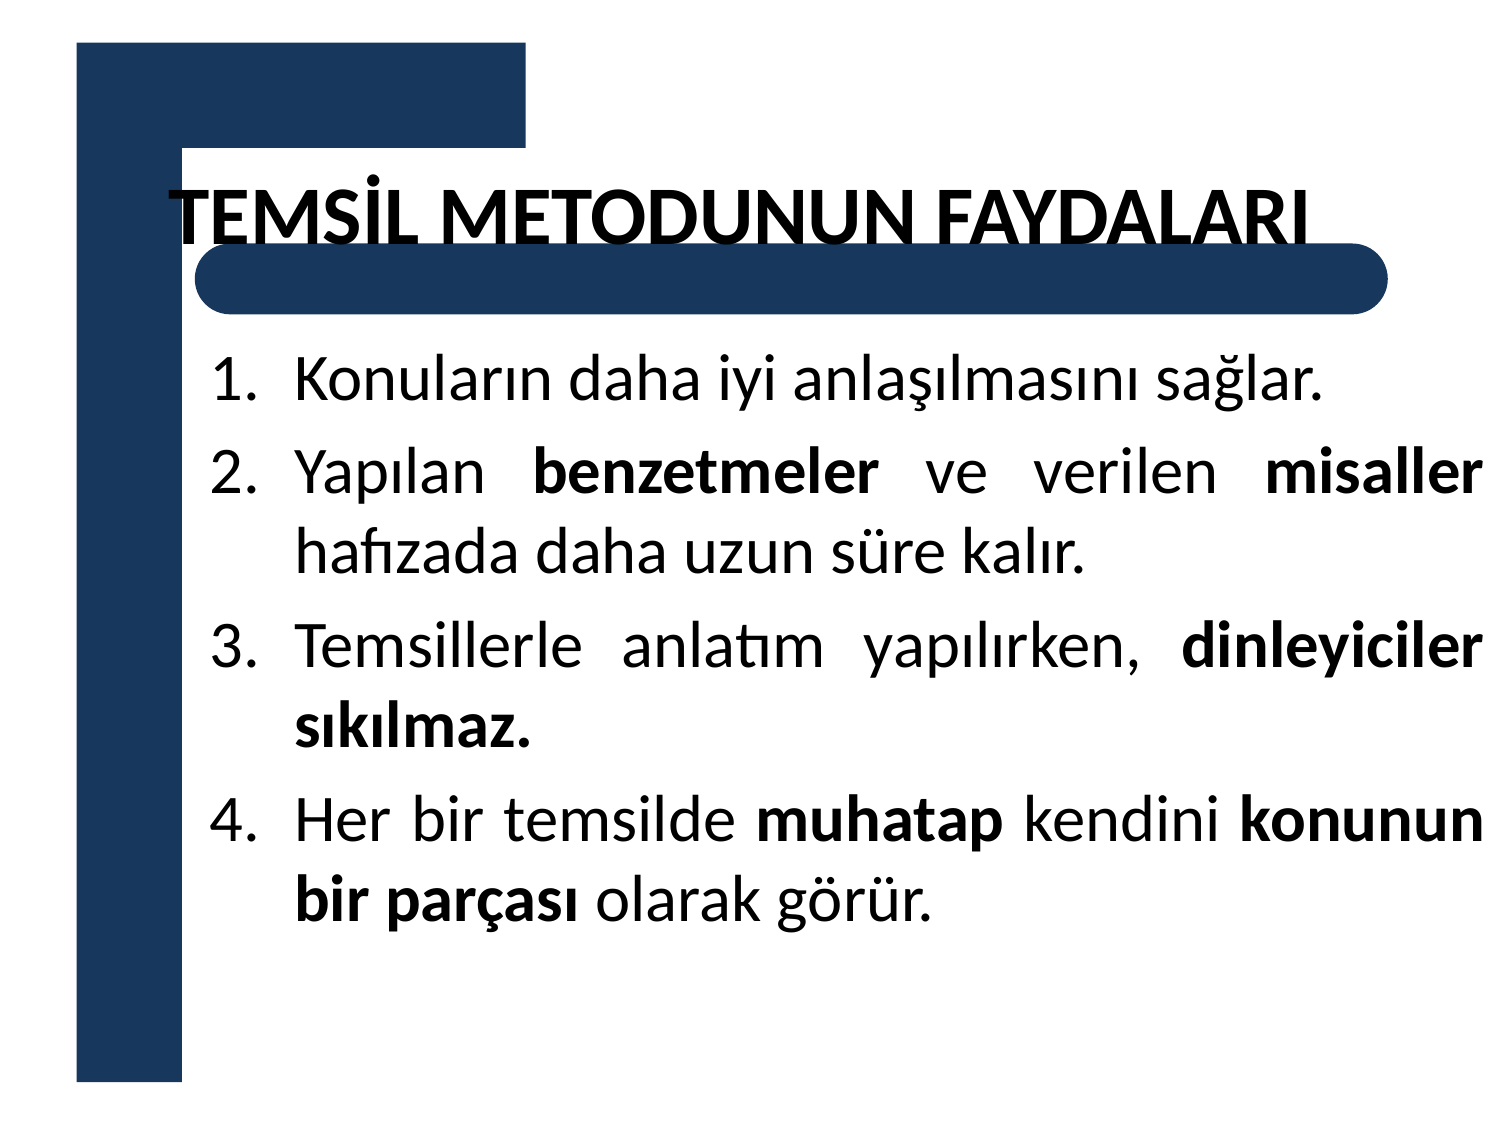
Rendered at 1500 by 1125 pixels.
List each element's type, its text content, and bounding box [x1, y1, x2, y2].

text_box [75, 41, 528, 1084]
subtitle Konuların daha iyi anlaşılmasını sağlar. Yapılan benzetmeler ve verilen misaller hafızada daha uzun süre kalır. Temsillerle anlatım yapılırken, dinleyiciler sıkılmaz. Her bir temsilde muhatap kendini konunun bir parçası olarak görür. [194, 326, 1500, 1043]
title TEMSİL METODUNUN FAYDALARI [112, 82, 1388, 340]
